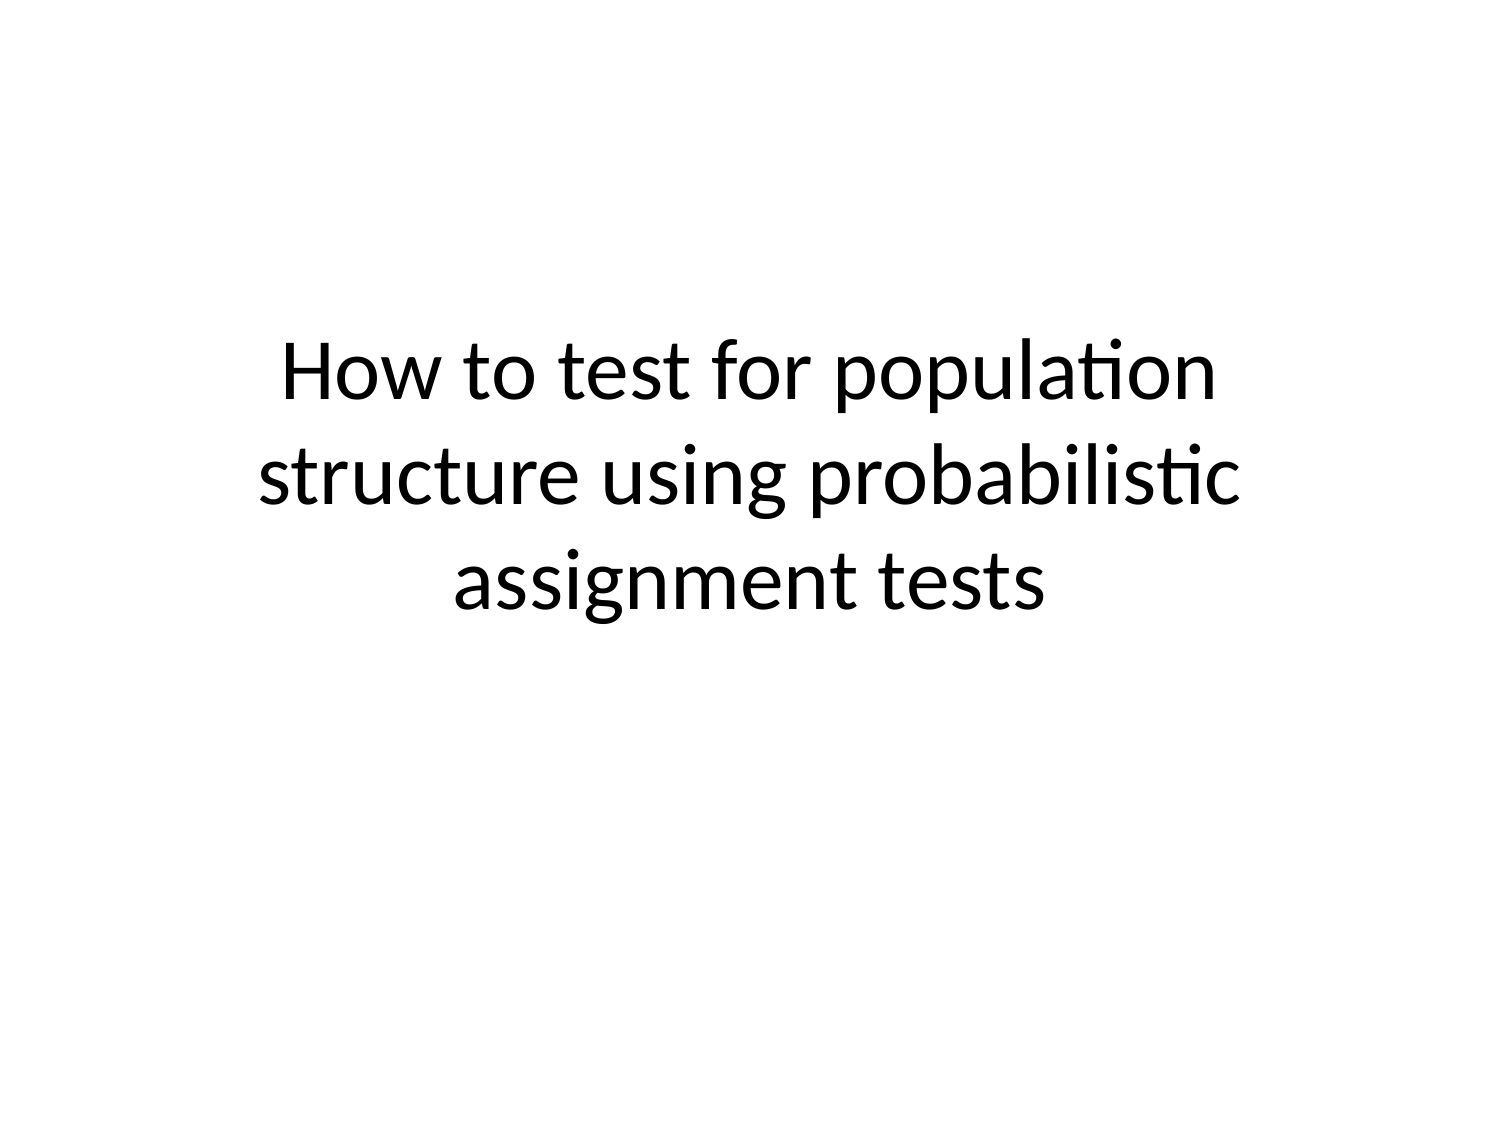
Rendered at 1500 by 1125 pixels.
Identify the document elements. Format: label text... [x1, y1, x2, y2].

text_box How to test for population structure using probabilistic assignment tests [112, 349, 1388, 591]
